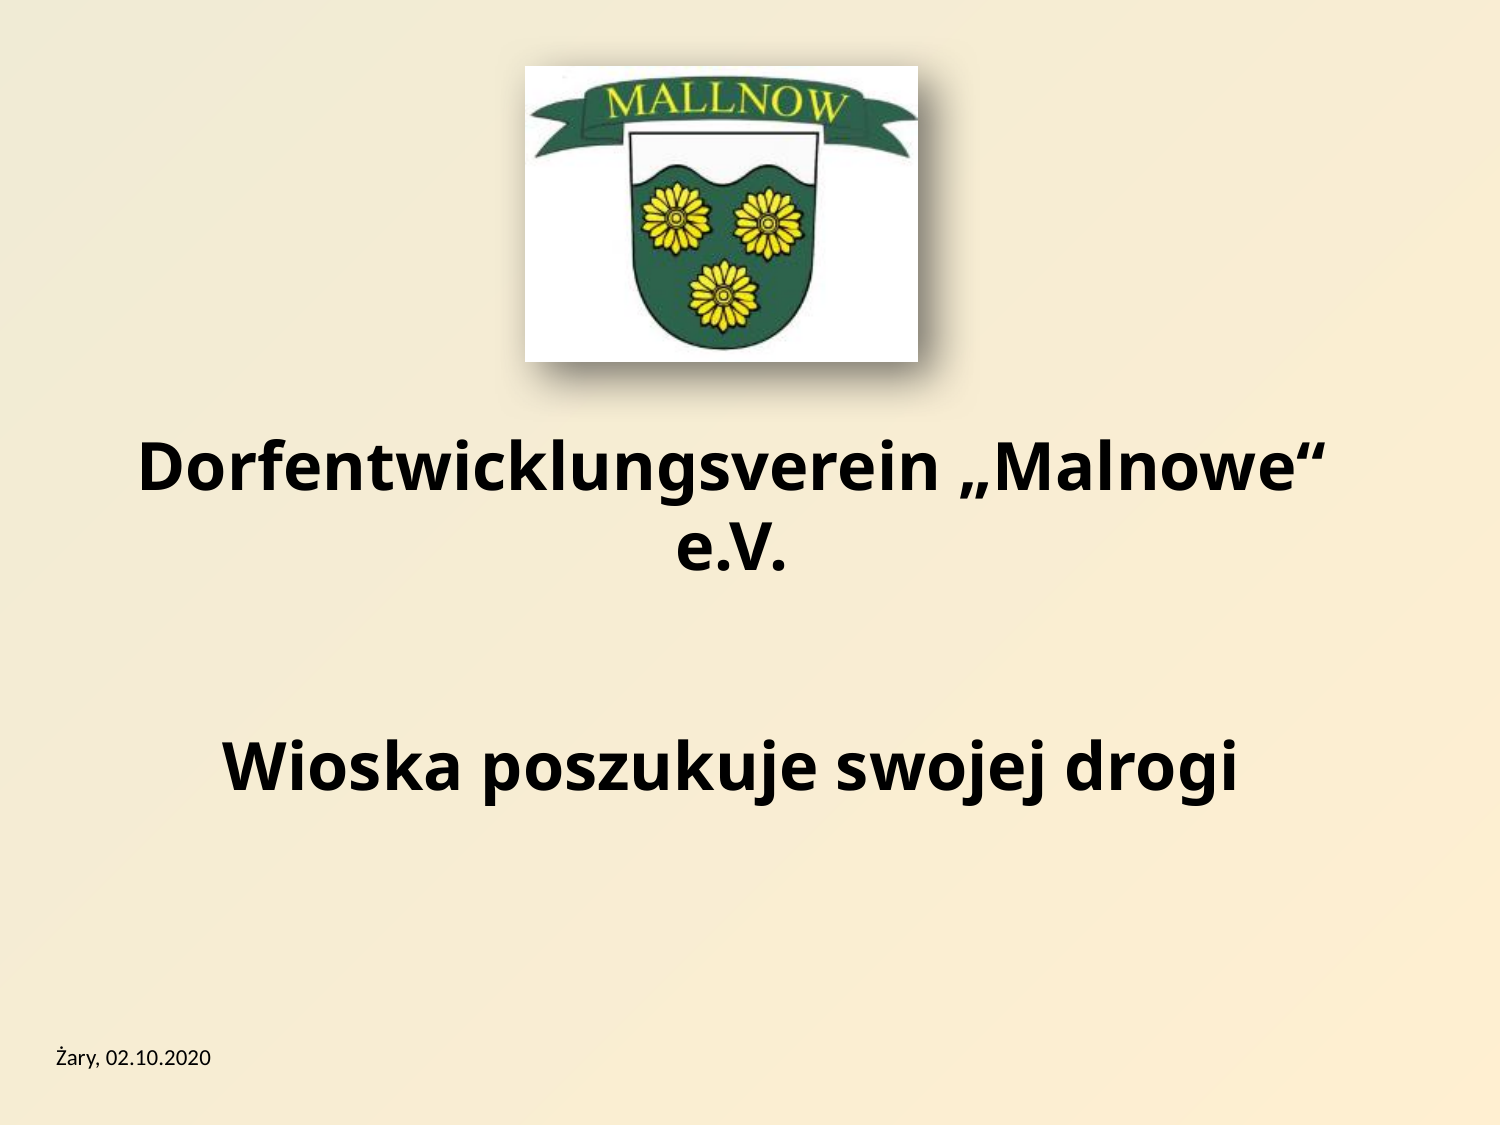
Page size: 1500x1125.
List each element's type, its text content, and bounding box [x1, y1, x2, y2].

text_box Żary, 02.10.2020 [41, 1035, 266, 1078]
picture [525, 66, 919, 362]
subtitle Wioska poszukuje swojej drogi [206, 716, 1257, 870]
title Dorfentwicklungsverein „Malnowe“ e.V. [64, 432, 1399, 575]
